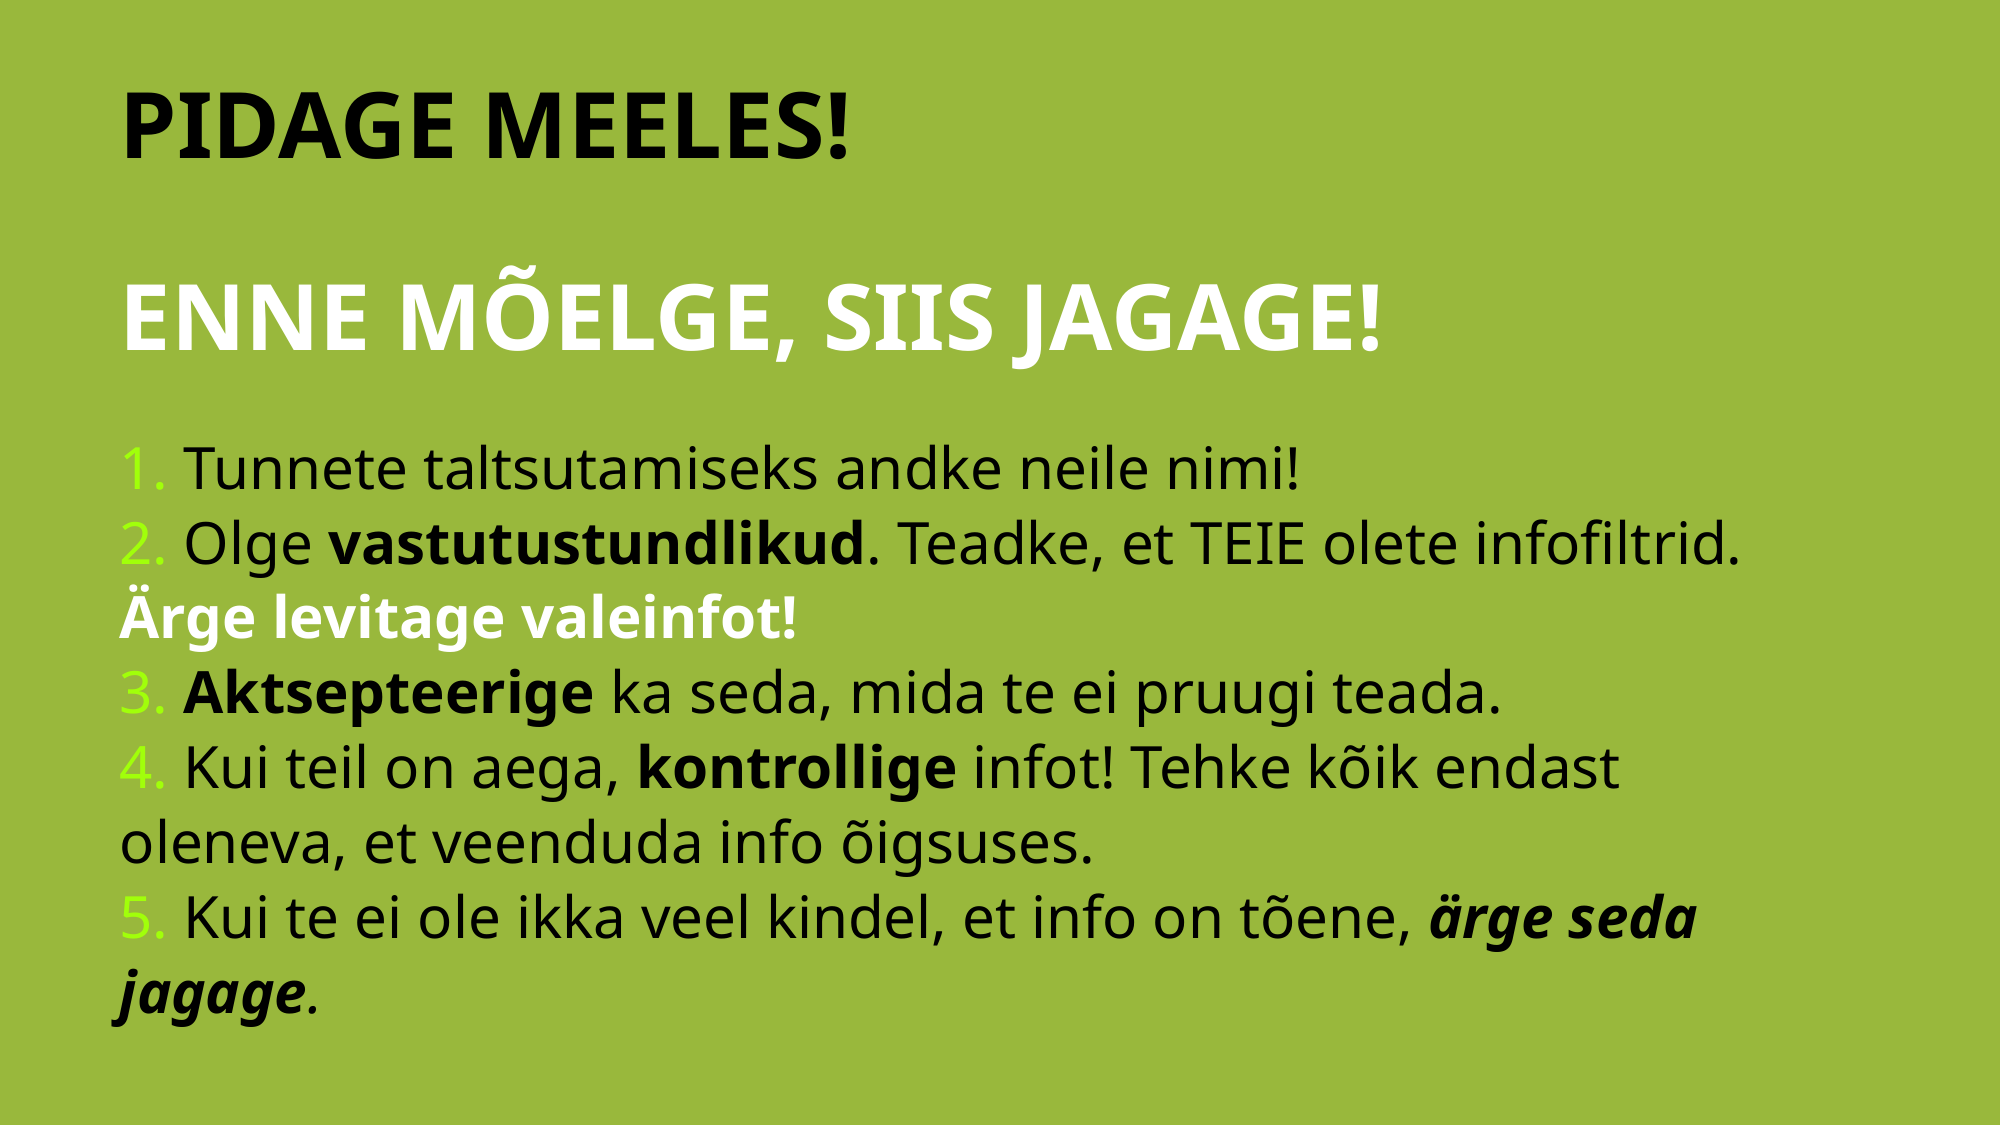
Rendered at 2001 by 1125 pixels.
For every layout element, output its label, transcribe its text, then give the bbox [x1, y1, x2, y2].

text_box PIDAGE MEELES! [104, 20, 1830, 238]
title ENNE MÕELGE, SIIS JAGAGE! [104, 238, 1830, 418]
text_box 1. Tunnete taltsutamiseks andke neile nimi! 2. Olge vastutustundlikud. Teadke, et TEIE olete infofiltrid. Ärge levitage valeinfot! 3. Aktsepteerige ka seda, mida te ei pruugi teada. 4. Kui teil on aega, kontrollige infot! Tehke kõik endast oleneva, et veenduda info õigsuses. 5. Kui te ei ole ikka veel kindel, et info on tõene, ärge seda jagage. [104, 418, 1852, 1033]
